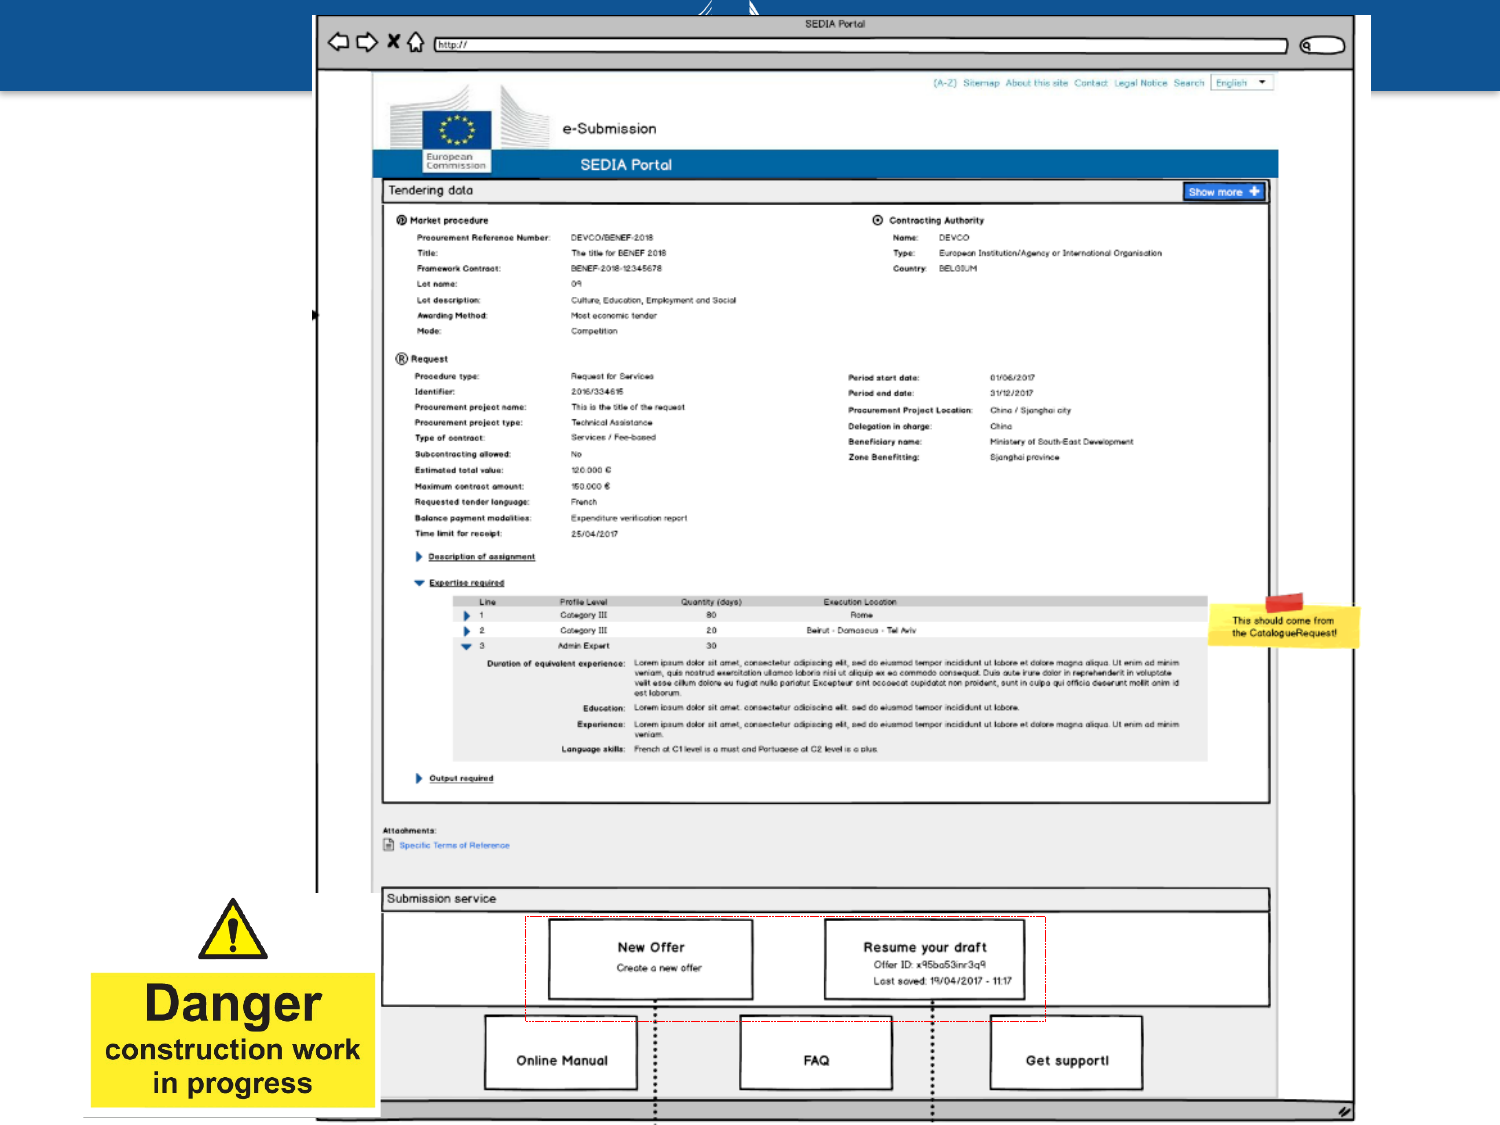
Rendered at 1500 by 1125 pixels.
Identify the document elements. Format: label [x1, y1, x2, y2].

picture [83, 0, 1371, 1125]
